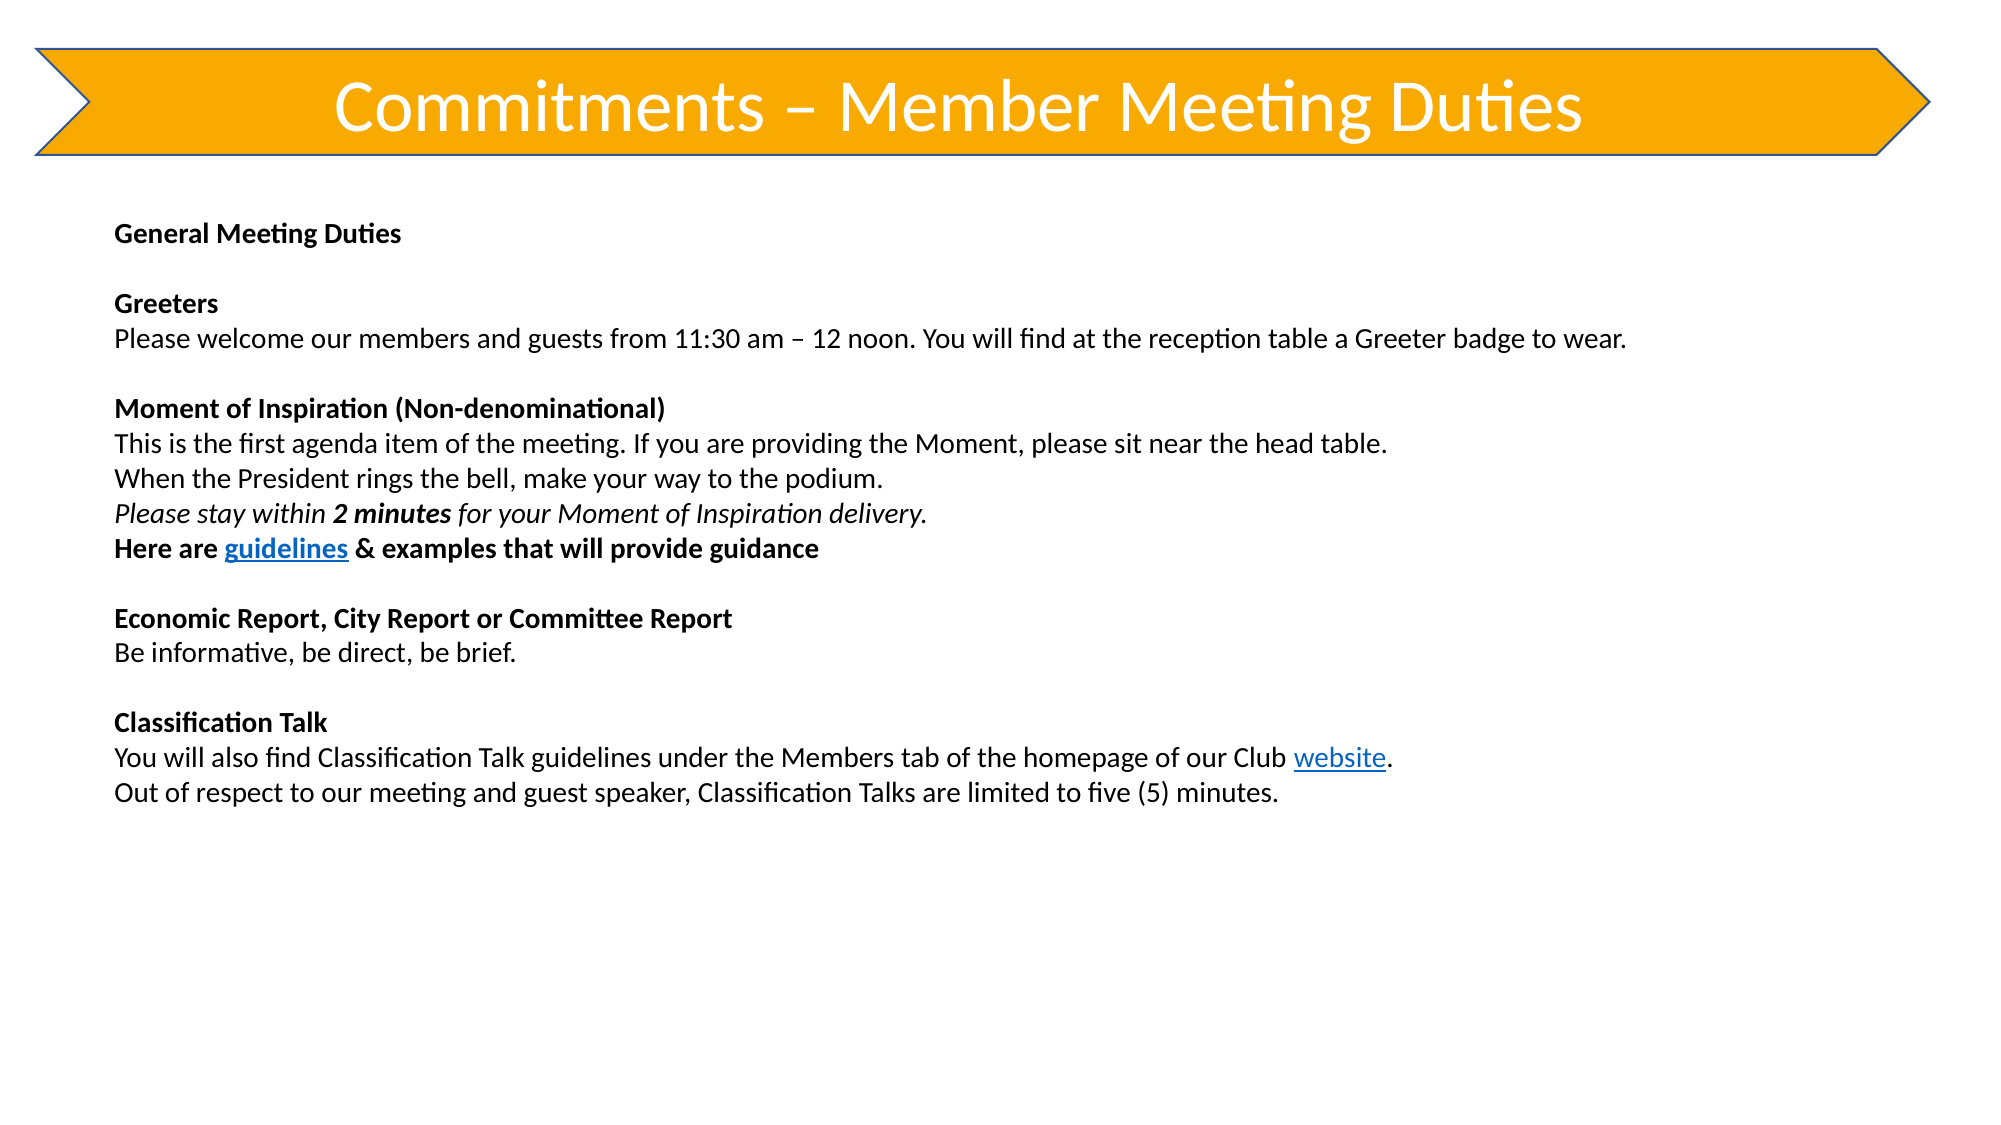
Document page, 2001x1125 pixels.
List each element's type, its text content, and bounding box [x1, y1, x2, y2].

text_box General Meeting Duties Greeters Please welcome our members and guests from 11:30 am – 12 noon. You will find at the reception table a Greeter badge to wear. Moment of Inspiration (Non-denominational) This is the first agenda item of the meeting. If you are providing the Moment, please sit near the head table. When the President rings the bell, make your way to the podium. Please stay within 2 minutes for your Moment of Inspiration delivery. Here are guidelines & examples that will provide guidance Economic Report, City Report or Committee Report Be informative, be direct, be brief. Classification Talk You will also find Classification Talk guidelines under the Members tab of the homepage of our Club website. Out of respect to our meeting and guest speaker, Classification Talks are limited to five (5) minutes. [99, 206, 1867, 816]
text_box Commitments – Member Meeting Duties [319, 48, 1600, 154]
text_box [33, 47, 1932, 156]
